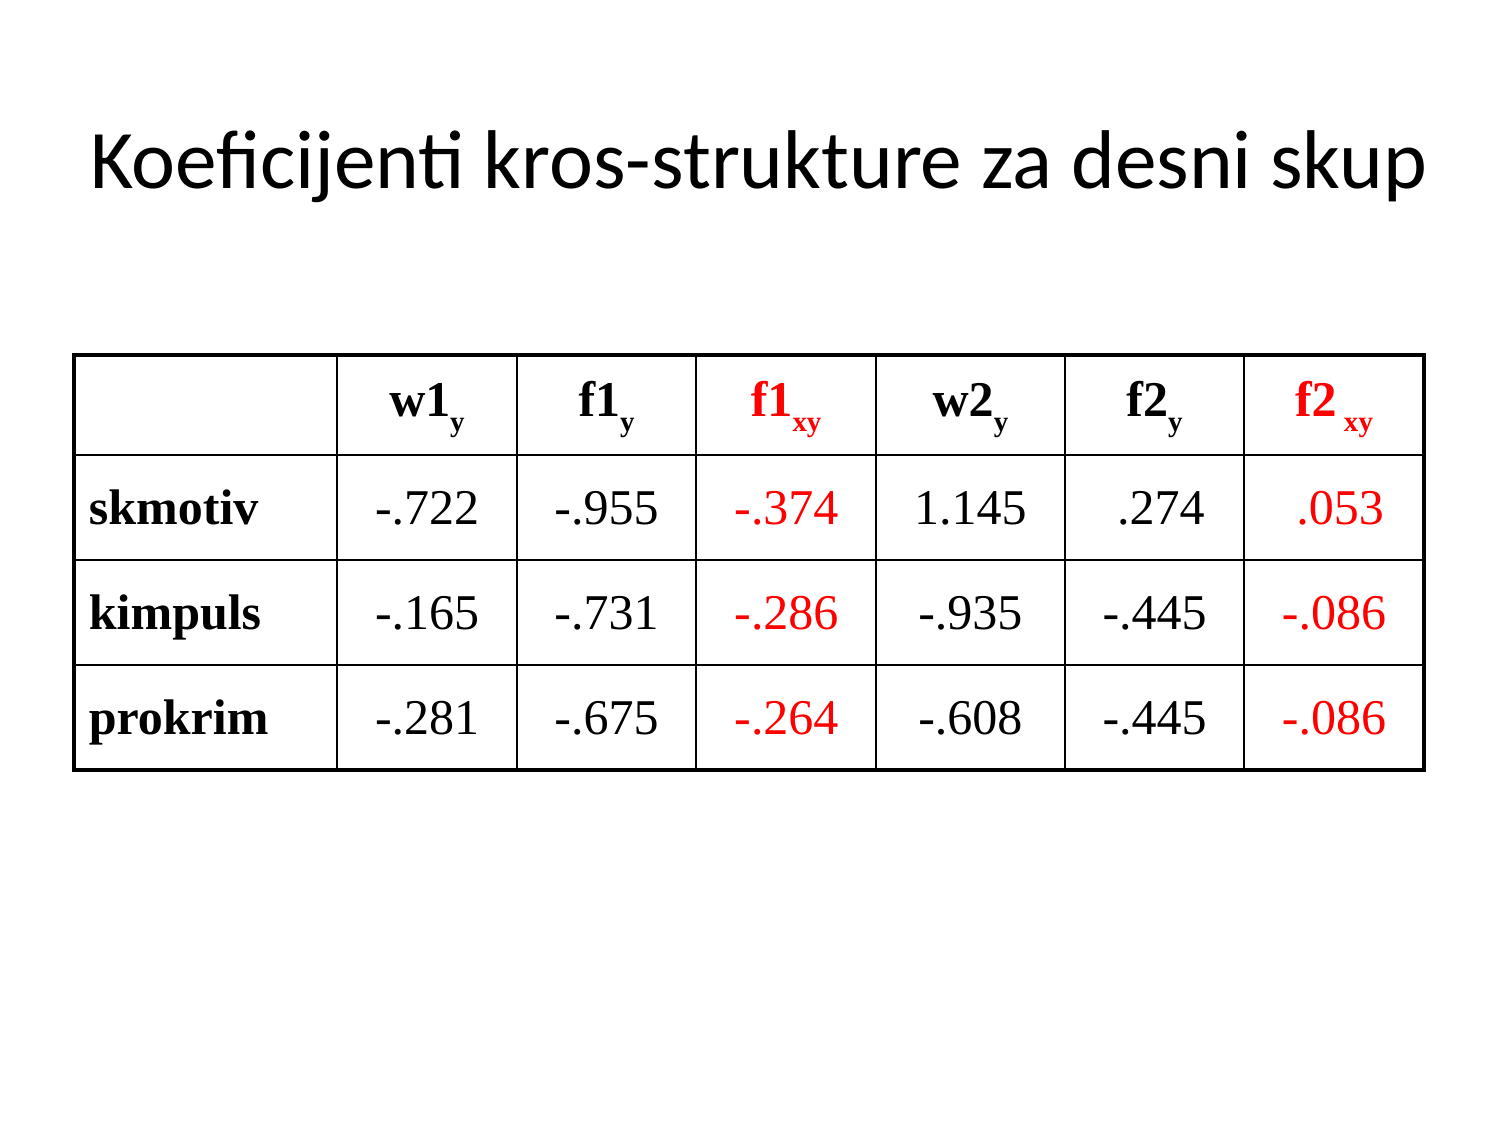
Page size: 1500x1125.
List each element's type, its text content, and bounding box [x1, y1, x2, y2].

table_header f1xy [697, 357, 875, 454]
table_cell prokrim [76, 666, 336, 768]
table_header f2 xy [1245, 357, 1422, 454]
table_cell -.445 [1066, 666, 1243, 768]
table_cell -.281 [338, 666, 516, 768]
table_header w1y [338, 357, 516, 454]
table_cell -.264 [697, 666, 875, 768]
table_cell .053 [1245, 456, 1422, 559]
title Koeficijenti kros-strukture za desni skup [75, 47, 1450, 275]
table_cell -.165 [338, 561, 516, 664]
table_cell -.955 [518, 456, 695, 559]
table_header f2y [1066, 357, 1243, 454]
table_cell -.722 [338, 456, 516, 559]
table_header f1y [518, 357, 695, 454]
table_cell -.935 [877, 561, 1064, 664]
table_cell -.086 [1245, 666, 1422, 768]
table_header [76, 357, 336, 454]
table_cell -.374 [697, 456, 875, 559]
table_cell kimpuls [76, 561, 336, 664]
table_cell -.086 [1245, 561, 1422, 664]
table_cell .274 [1066, 456, 1243, 559]
table_cell 1.145 [877, 456, 1064, 559]
table_cell skmotiv [76, 456, 336, 559]
table_cell -.675 [518, 666, 695, 768]
table_cell -.445 [1066, 561, 1243, 664]
table_cell -.286 [697, 561, 875, 664]
table_cell -.731 [518, 561, 695, 664]
table_cell -.608 [877, 666, 1064, 768]
table_header w2y [877, 357, 1064, 454]
